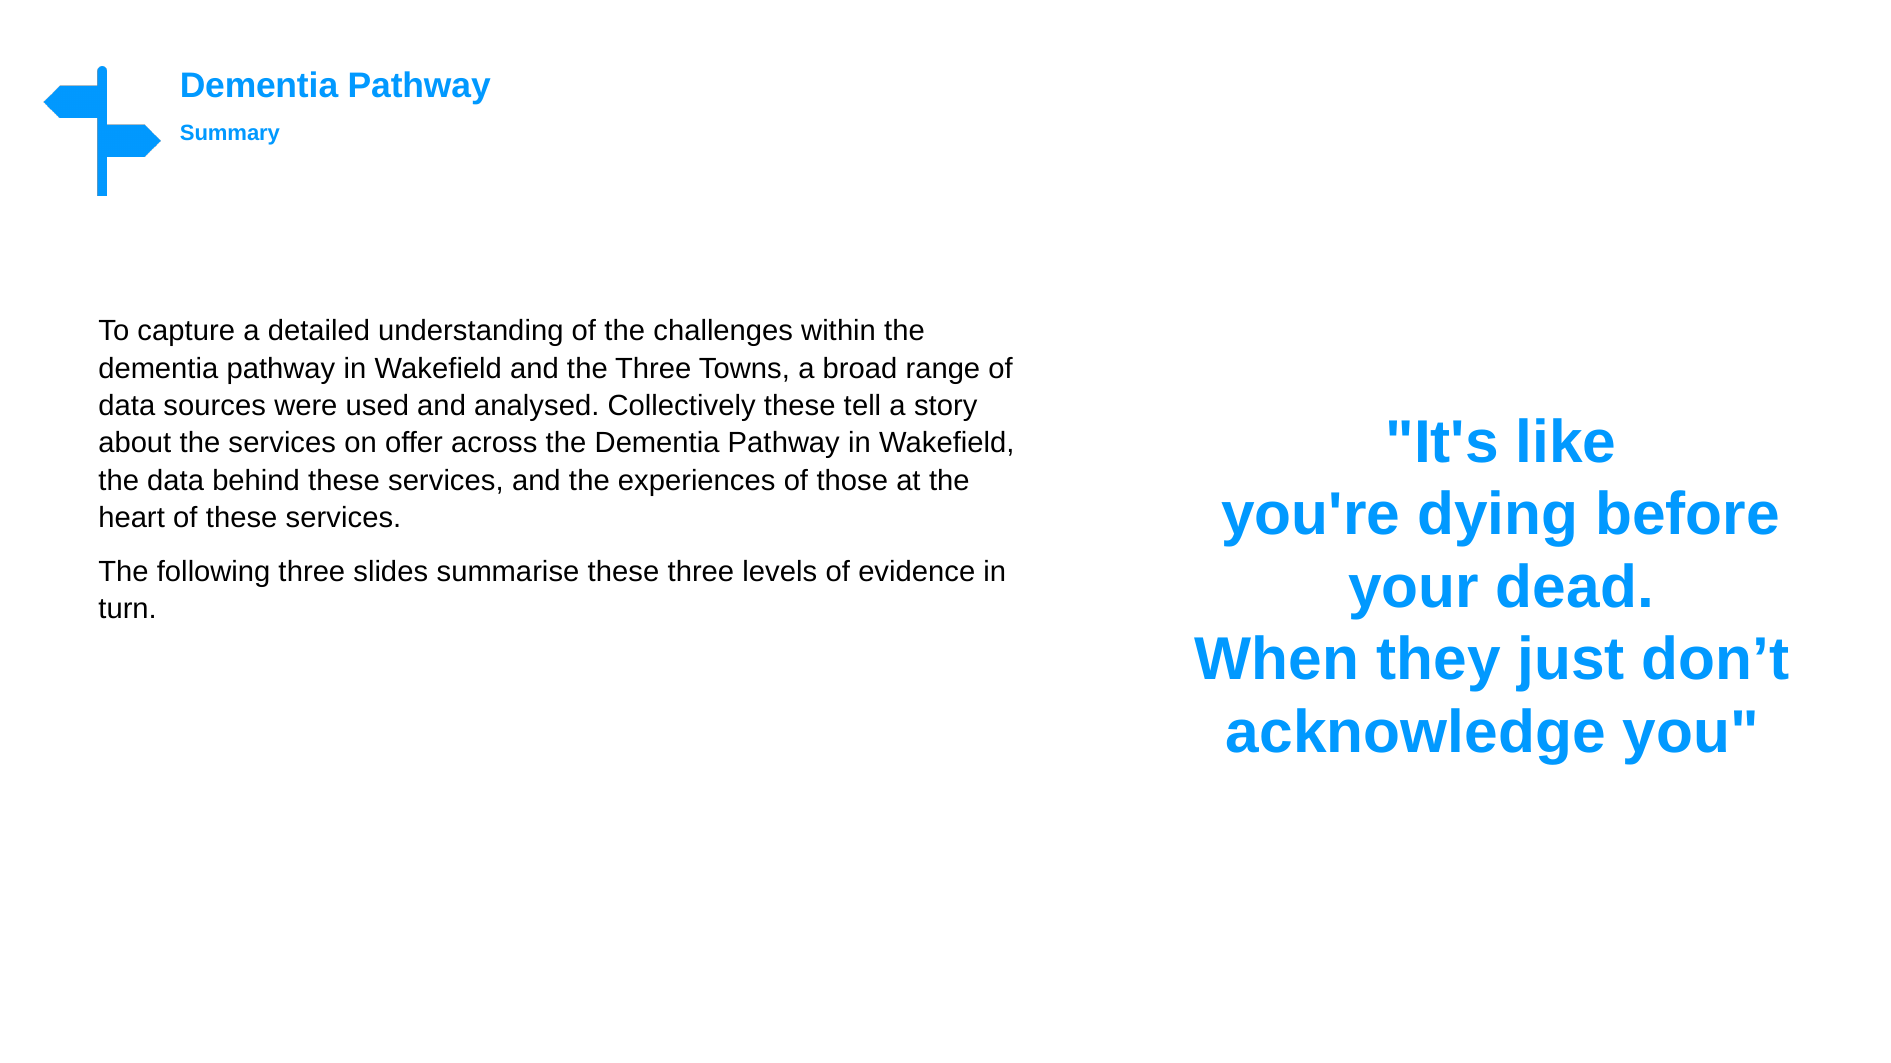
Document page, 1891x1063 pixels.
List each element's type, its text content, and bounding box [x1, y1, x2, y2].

text_box "It's like you're dying before your dead. When they just don’t acknowledge you" [1112, 394, 1890, 772]
picture [24, 53, 181, 209]
text_box To capture a detailed understanding of the challenges within the dementia pathway in Wakefield and the Three Towns, a broad range of data sources were used and analysed. Collectively these tell a story about the services on offer across the Dementia Pathway in Wakefield, the data behind these services, and the experiences of those at the heart of these services. The following three slides summarise these three levels of evidence in turn. [83, 301, 1036, 849]
title Dementia Pathway Summary [185, 65, 1502, 146]
